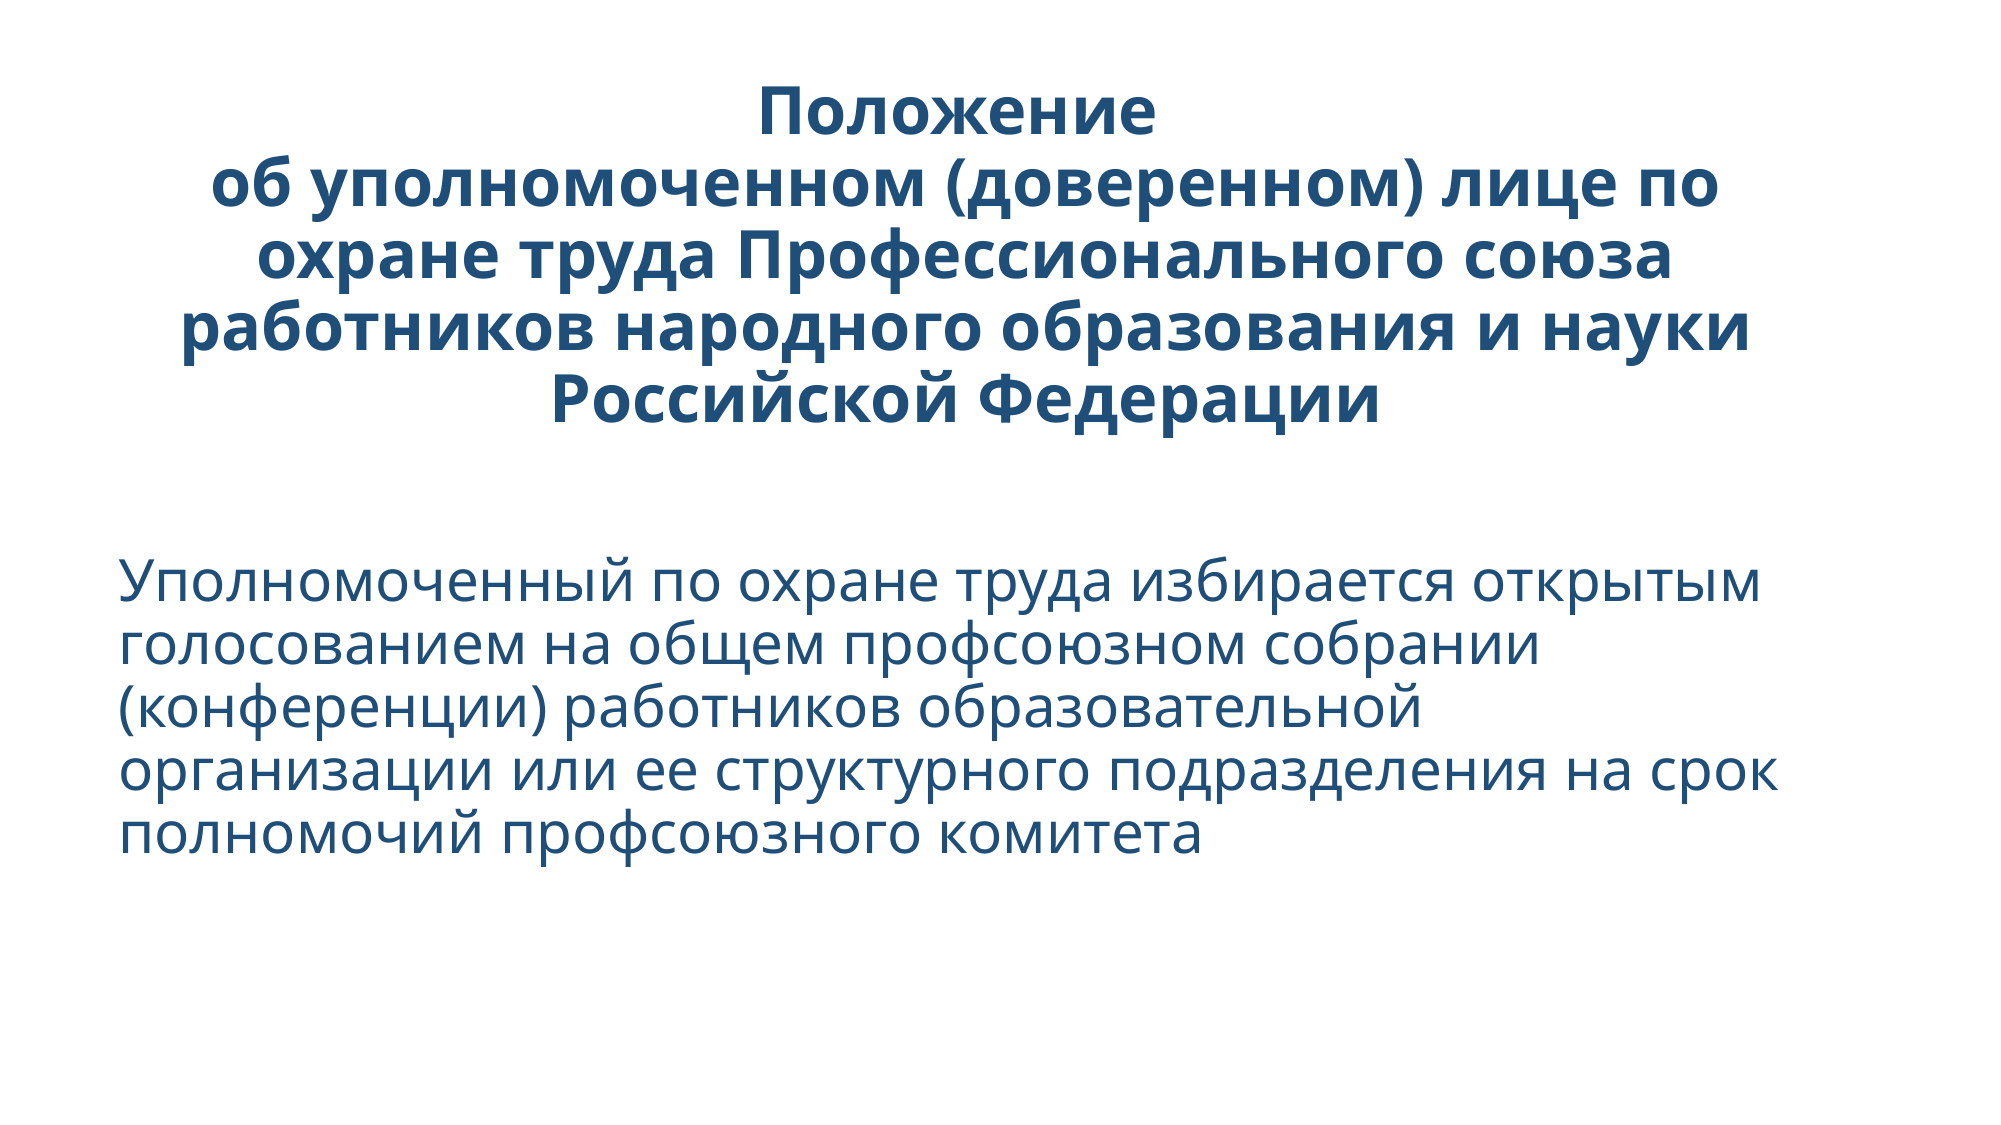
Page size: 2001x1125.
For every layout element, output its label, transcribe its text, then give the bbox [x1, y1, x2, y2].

list Уполномоченный по охране труда избирается открытым голосованием на общем профсоюзном собрании (конференции) работников образовательной организации или ее структурного подразделения на срок полномочий профсоюзного комитета [103, 543, 1898, 1125]
title Положение об уполномоченном (доверенном) лице по охране труда Профессионального союза работников народного образования и науки Российской Федерации [103, 147, 1829, 366]
